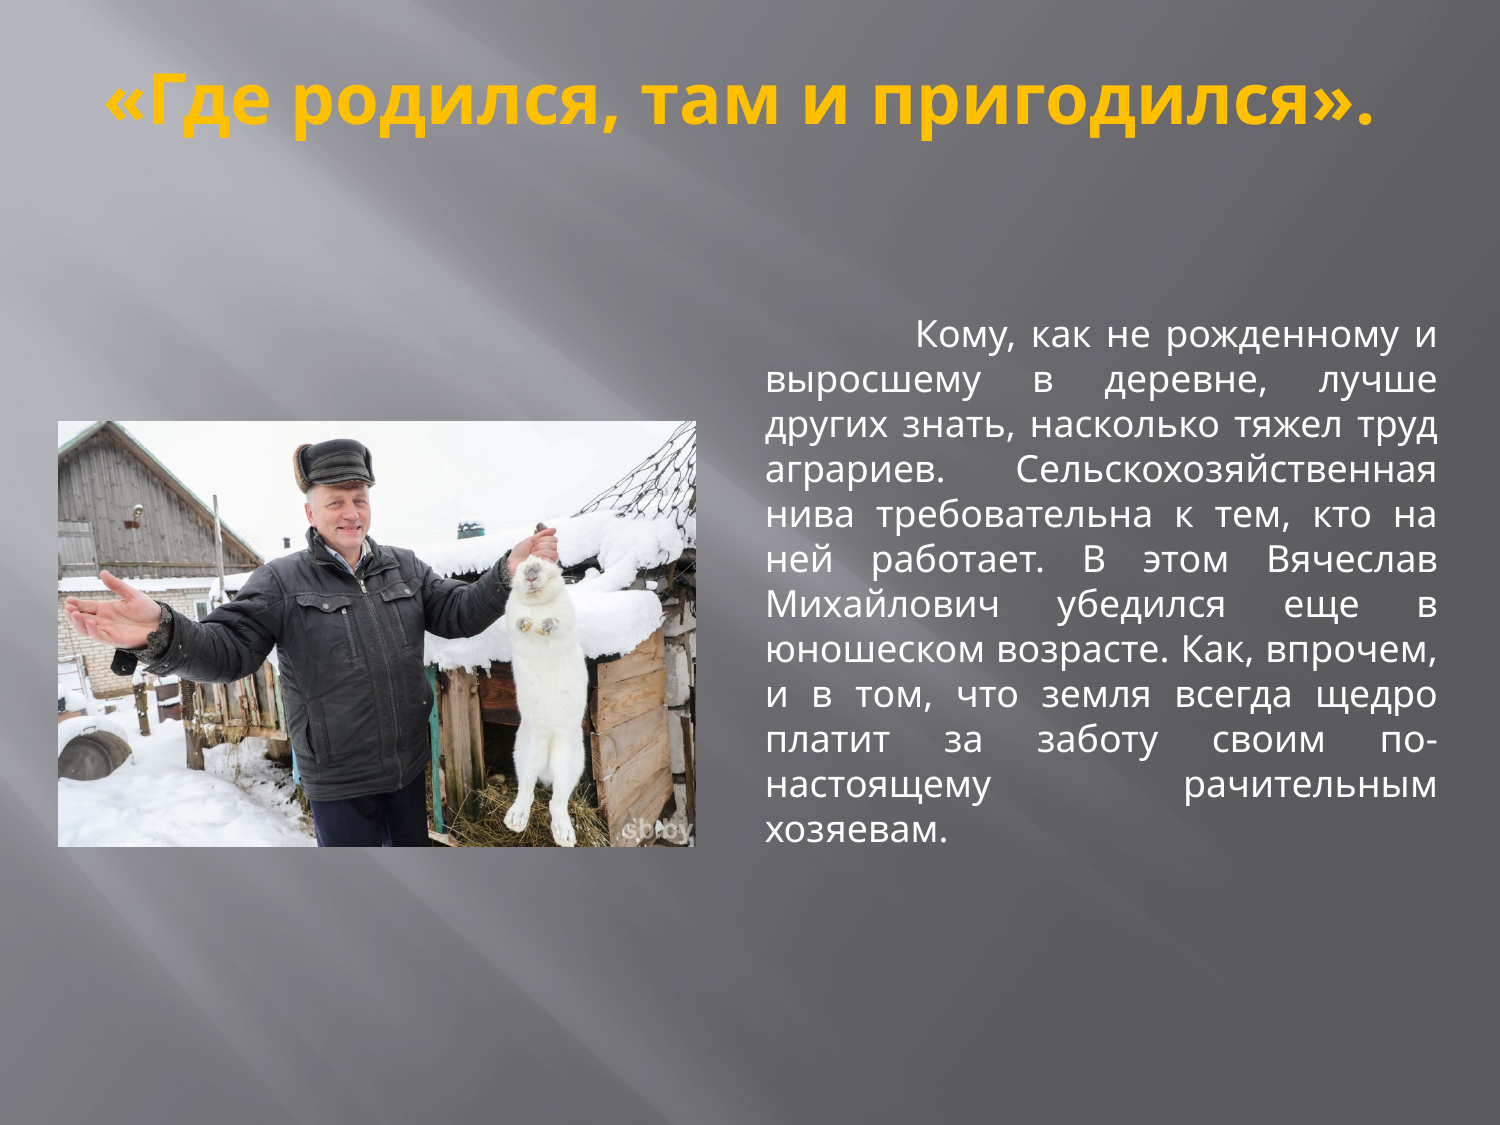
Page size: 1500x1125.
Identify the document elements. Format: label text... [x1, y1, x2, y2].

text_box Кому, как не рожденному и выросшему в деревне, лучше других знать, насколько тяжел труд аграриев. Сельскохозяйственная нива требовательна к тем, кто на ней работает. В этом Вячеслав Михайлович убедился еще в юношеском возрасте. Как, впрочем, и в том, что земля всегда щедро платит за заботу своим по-настоящему рачительным хозяевам. [749, 257, 1453, 858]
title «Где родился, там и пригодился». [75, 45, 1425, 233]
picture [58, 421, 697, 847]
